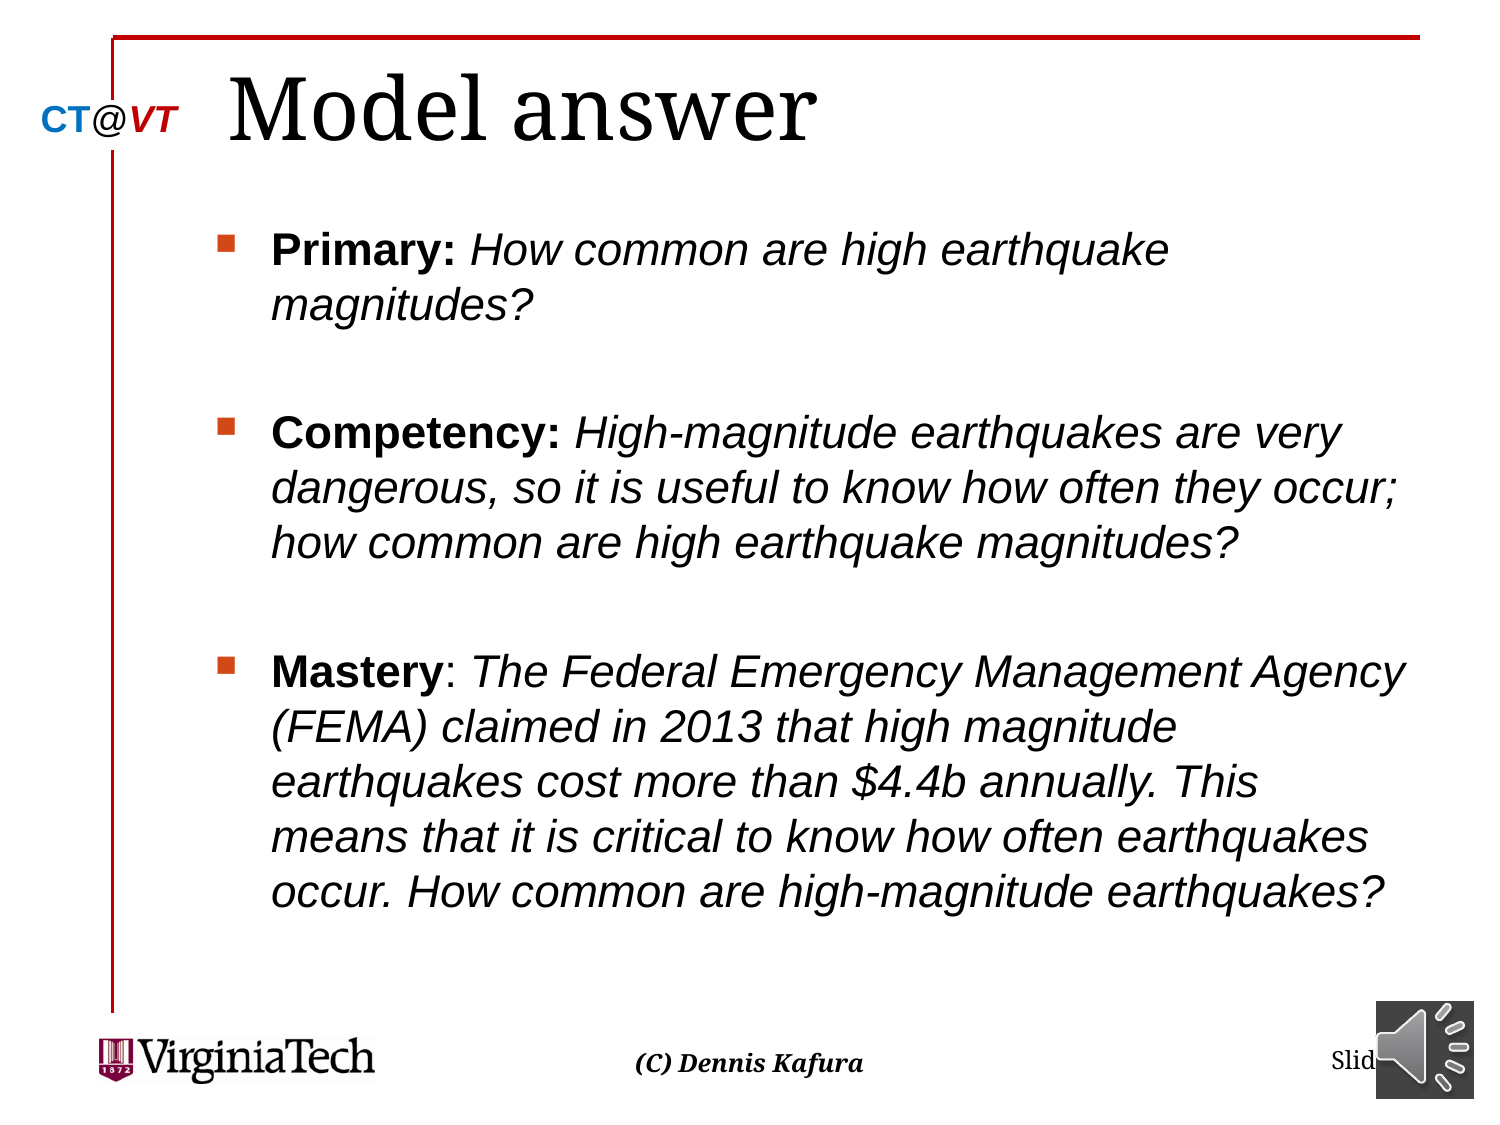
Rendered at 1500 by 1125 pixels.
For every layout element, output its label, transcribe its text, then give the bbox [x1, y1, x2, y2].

picture [99, 1037, 375, 1084]
list Primary: How common are high earthquake magnitudes? Competency: High-magnitude earthquakes are very dangerous, so it is useful to know how often they occur; how common are high earthquake magnitudes? Mastery: The Federal Emergency Management Agency (FEMA) claimed in 2013 that high magnitude earthquakes cost more than $4.4b annually. This means that it is critical to know how often earthquakes occur. How common are high-magnitude earthquakes? [199, 212, 1426, 976]
title Model answer [212, 45, 1426, 163]
slide_number Slide 7 [1074, 1023, 1369, 1100]
footer (C) Dennis Kafura [512, 1024, 988, 1101]
picture [1374, 999, 1476, 1101]
